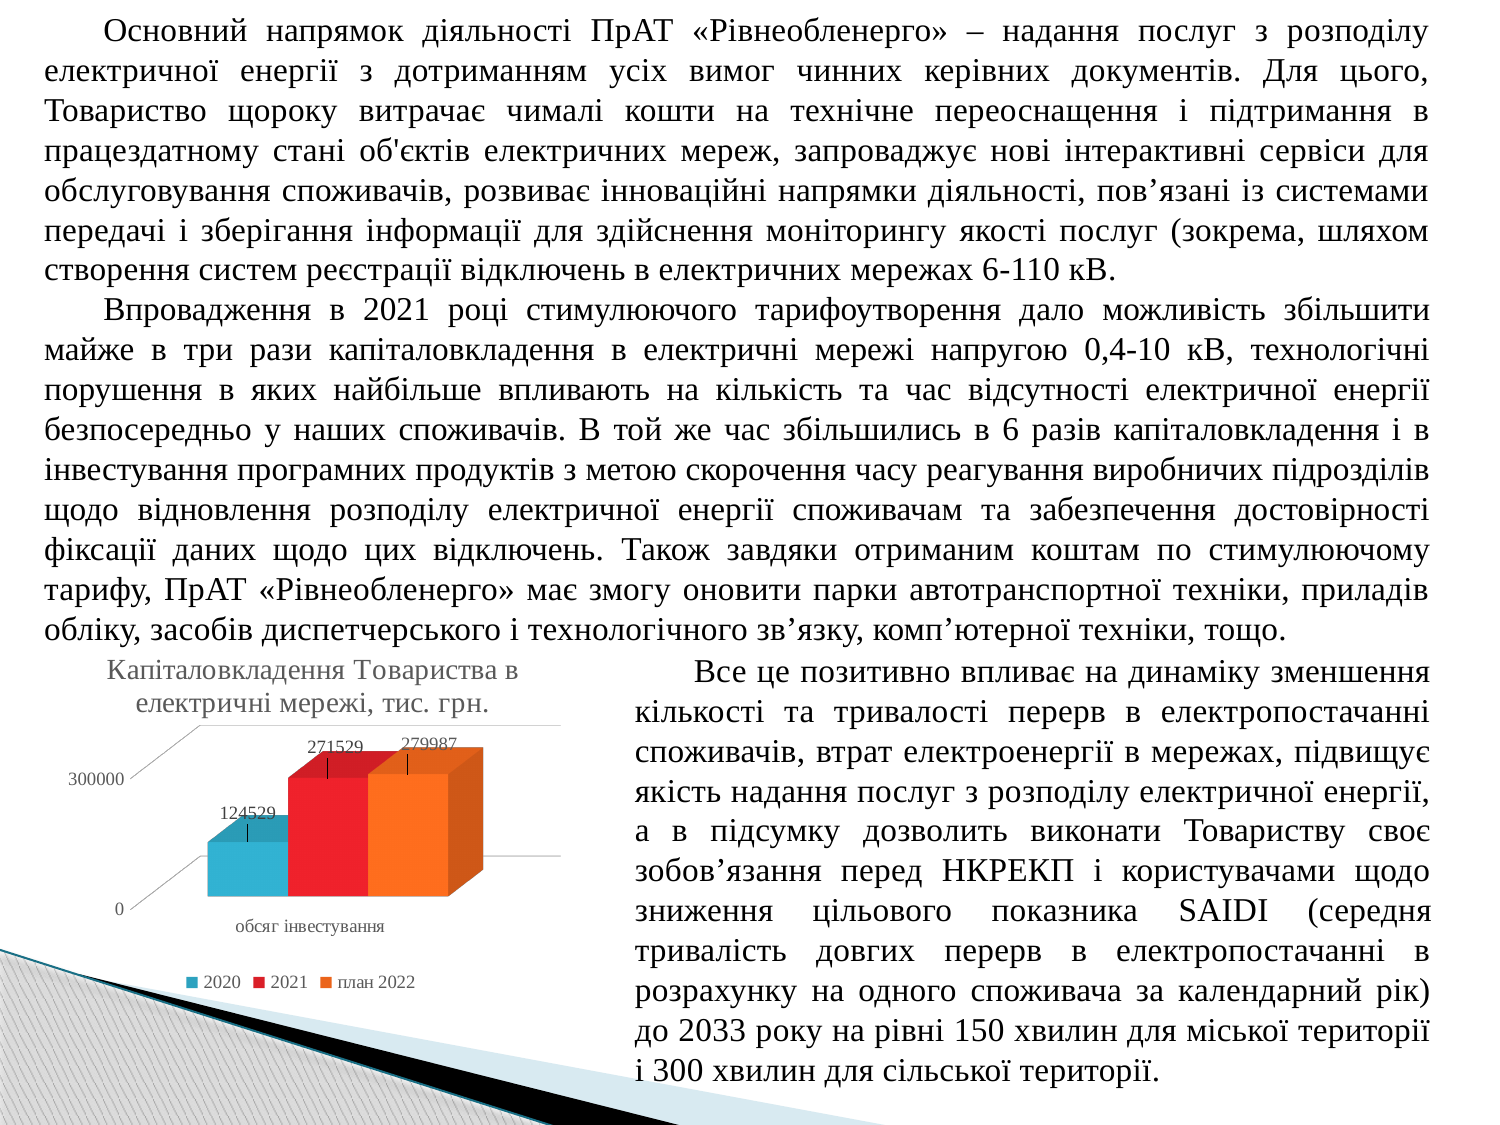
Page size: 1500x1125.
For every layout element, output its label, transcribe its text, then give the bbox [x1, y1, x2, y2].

text_box Все це позитивно впливає на динаміку зменшення кількості та тривалості перерв в електропостачанні споживачів, втрат електроенергії в мережах, підвищує якість надання послуг з розподілу електричної енергії, а в підсумку дозволить виконати Товариству своє зобов’язання перед НКРЕКП і користувачами щодо зниження цільового показника SAIDІ (середня тривалість довгих перерв в електропостачанні в розрахунку на одного споживача за календарний рік) до 2033 року на рівні 150 хвилин для міської території і 300 хвилин для сільської території. [620, 641, 1447, 1125]
text_box Основний напрямок діяльності ПрАТ «Рівнеобленерго» – надання послуг з розподілу електричної енергії з дотриманням усіх вимог чинних керівних документів. Для цього, Товариство щороку витрачає чималі кошти на технічне переоснащення і підтримання в працездатному стані об'єктів електричних мереж, запроваджує нові інтерактивні сервіси для обслуговування споживачів, розвиває інноваційні напрямки діяльності, пов’язані із системами передачі і зберігання інформації для здійснення моніторингу якості послуг (зокрема, шляхом створення систем реєстрації відключень в електричних мережах 6-110 кВ. Впровадження в 2021 році стимулюючого тарифоутворення дало можливість збільшити майже в три рази капіталовкладення в електричні мережі напругою 0,4-10 кВ, технологічні порушення в яких найбільше впливають на кількість та час відсутності електричної енергії безпосередньо у наших споживачів. В той же час збільшились в 6 разів капіталовкладення і в інвестування програмних продуктів з метою скорочення часу реагування виробничих підрозділів щодо відновлення розподілу електричної енергії споживачам та забезпечення достовірності фіксації даних щодо цих відключень. Також завдяки отриманим коштам по стимулюючому тарифу, ПрАТ «Рівнеобленерго» має змогу оновити парки автотранспортної техніки, приладів обліку, засобів диспетчерського і технологічного зв’язку, комп’ютерної техніки, тощо. [29, 0, 1447, 655]
chart [29, 641, 574, 1000]
